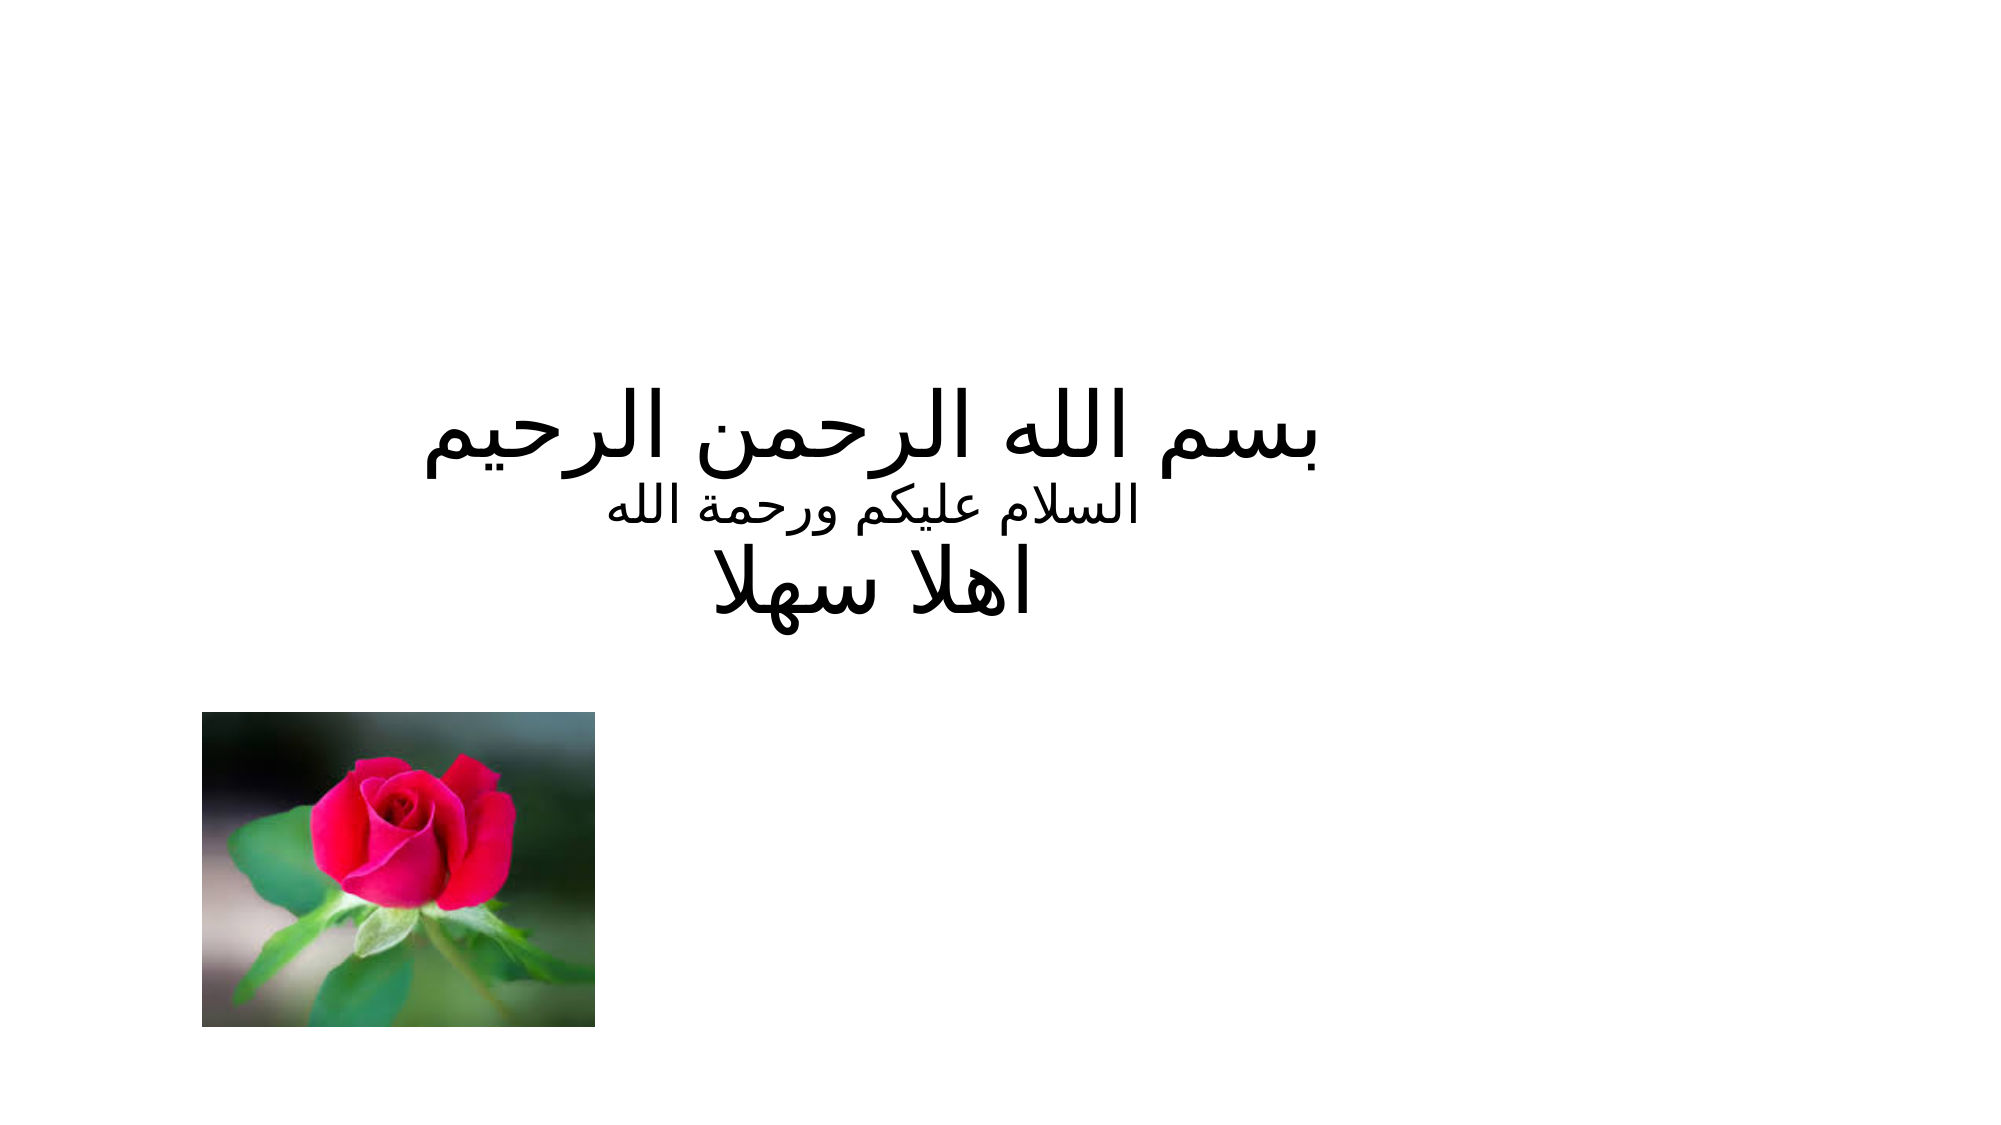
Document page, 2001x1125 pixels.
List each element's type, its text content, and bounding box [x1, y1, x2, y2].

title بسم الله الرحمن الرحيم السلام عليكم ورحمة الله اهلا سهلا [236, 370, 1511, 641]
picture [201, 712, 595, 1027]
